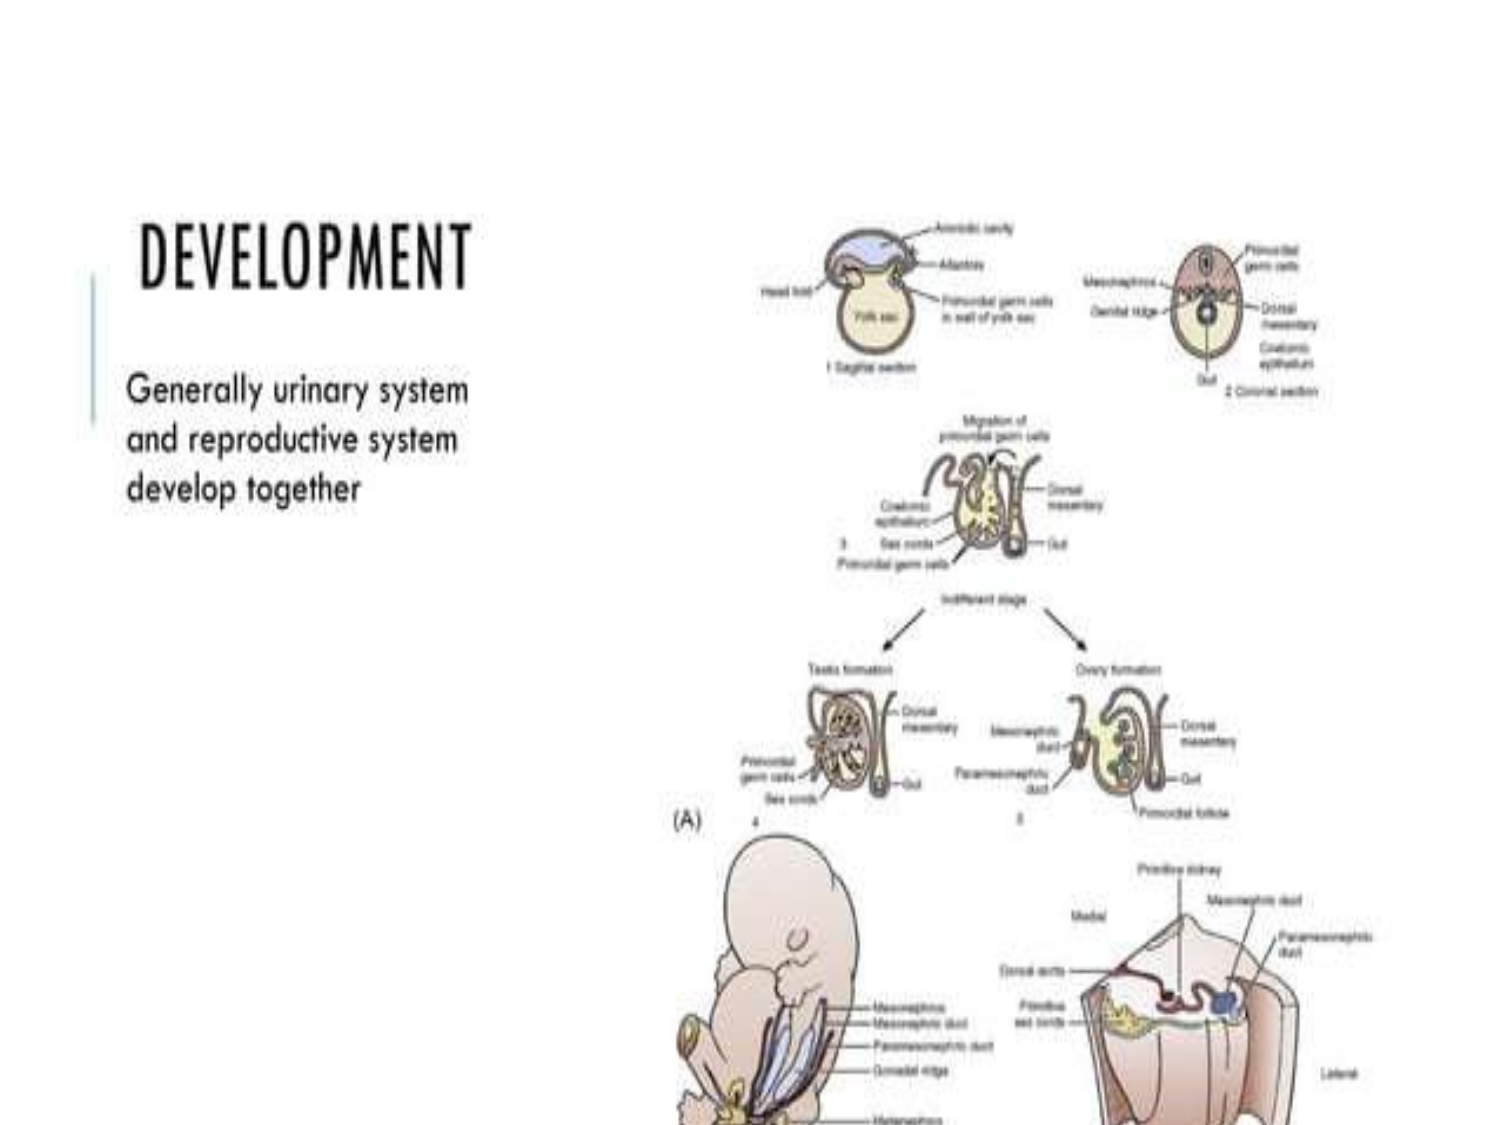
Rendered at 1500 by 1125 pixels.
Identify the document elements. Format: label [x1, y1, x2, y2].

picture [0, 139, 1500, 1125]
